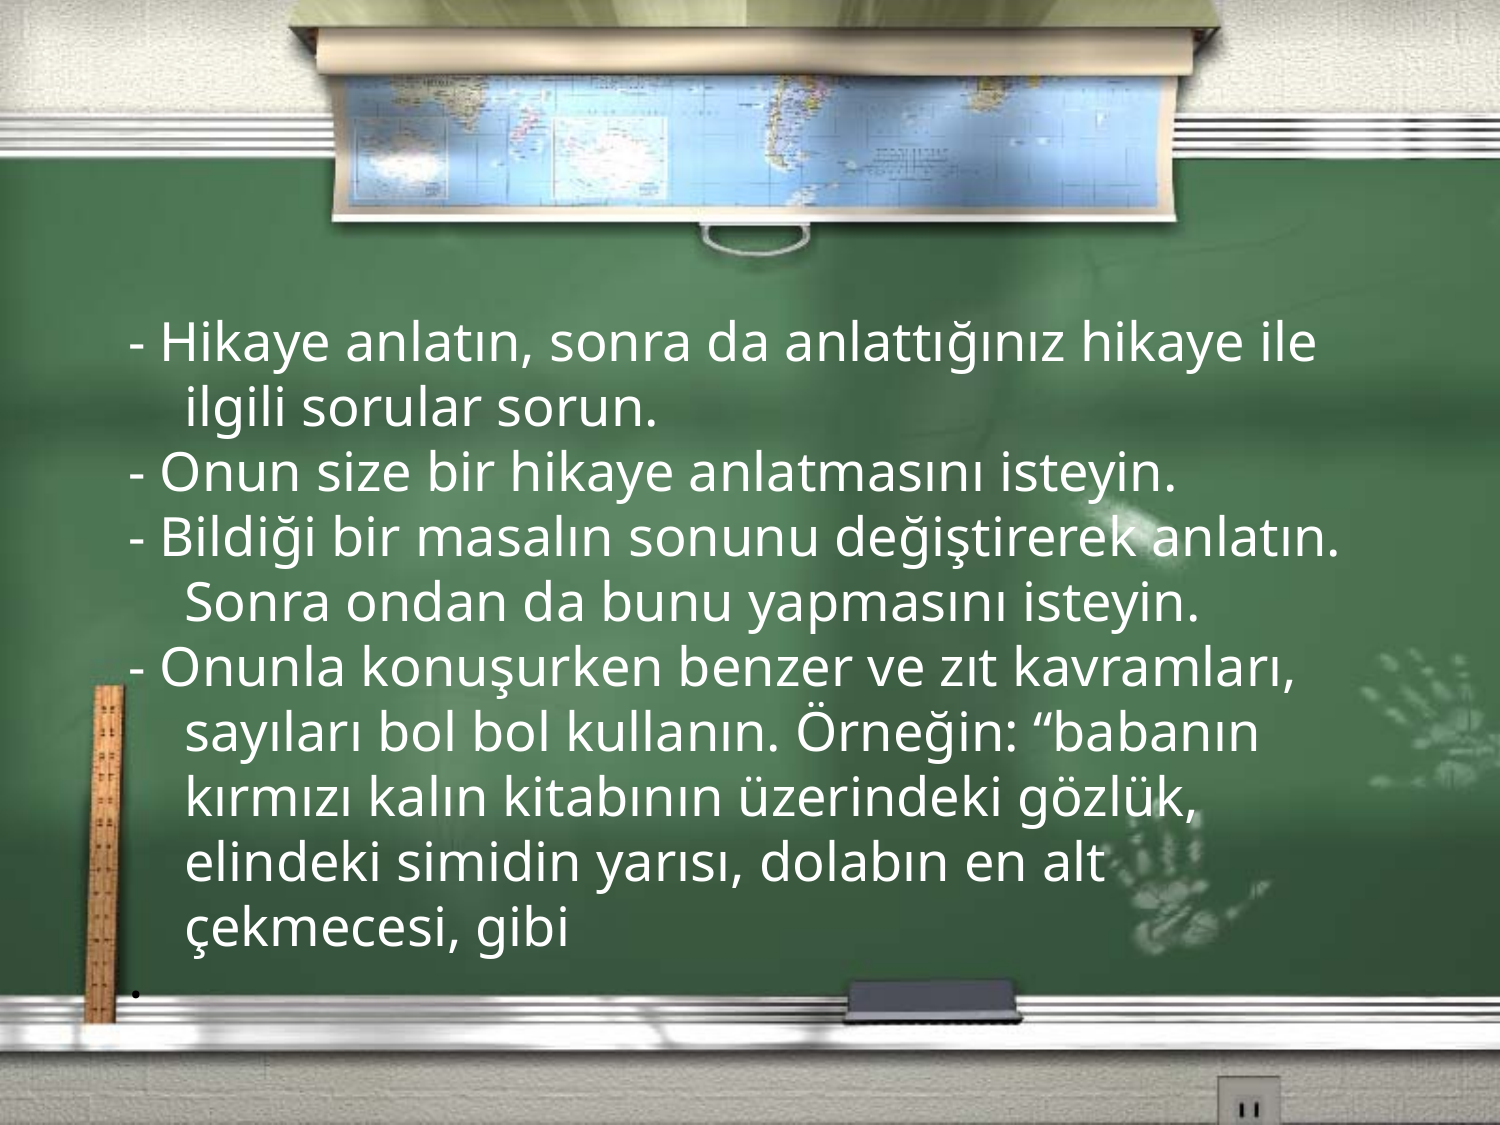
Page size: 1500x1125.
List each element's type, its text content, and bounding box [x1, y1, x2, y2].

picture [0, 0, 1500, 1125]
list - Hikaye anlatın, sonra da anlattığınız hikaye ile ilgili sorular sorun. - Onun size bir hikaye anlatmasını isteyin. - Bildiği bir masalın sonunu değiştirerek anlatın. Sonra ondan da bunu yapmasını isteyin. - Onunla konuşurken benzer ve zıt kavramları, sayıları bol bol kullanın. Örneğin: “babanın kırmızı kalın kitabının üzerindeki gözlük, elindeki simidin yarısı, dolabın en alt çekmecesi, gibi · [112, 299, 1388, 1036]
